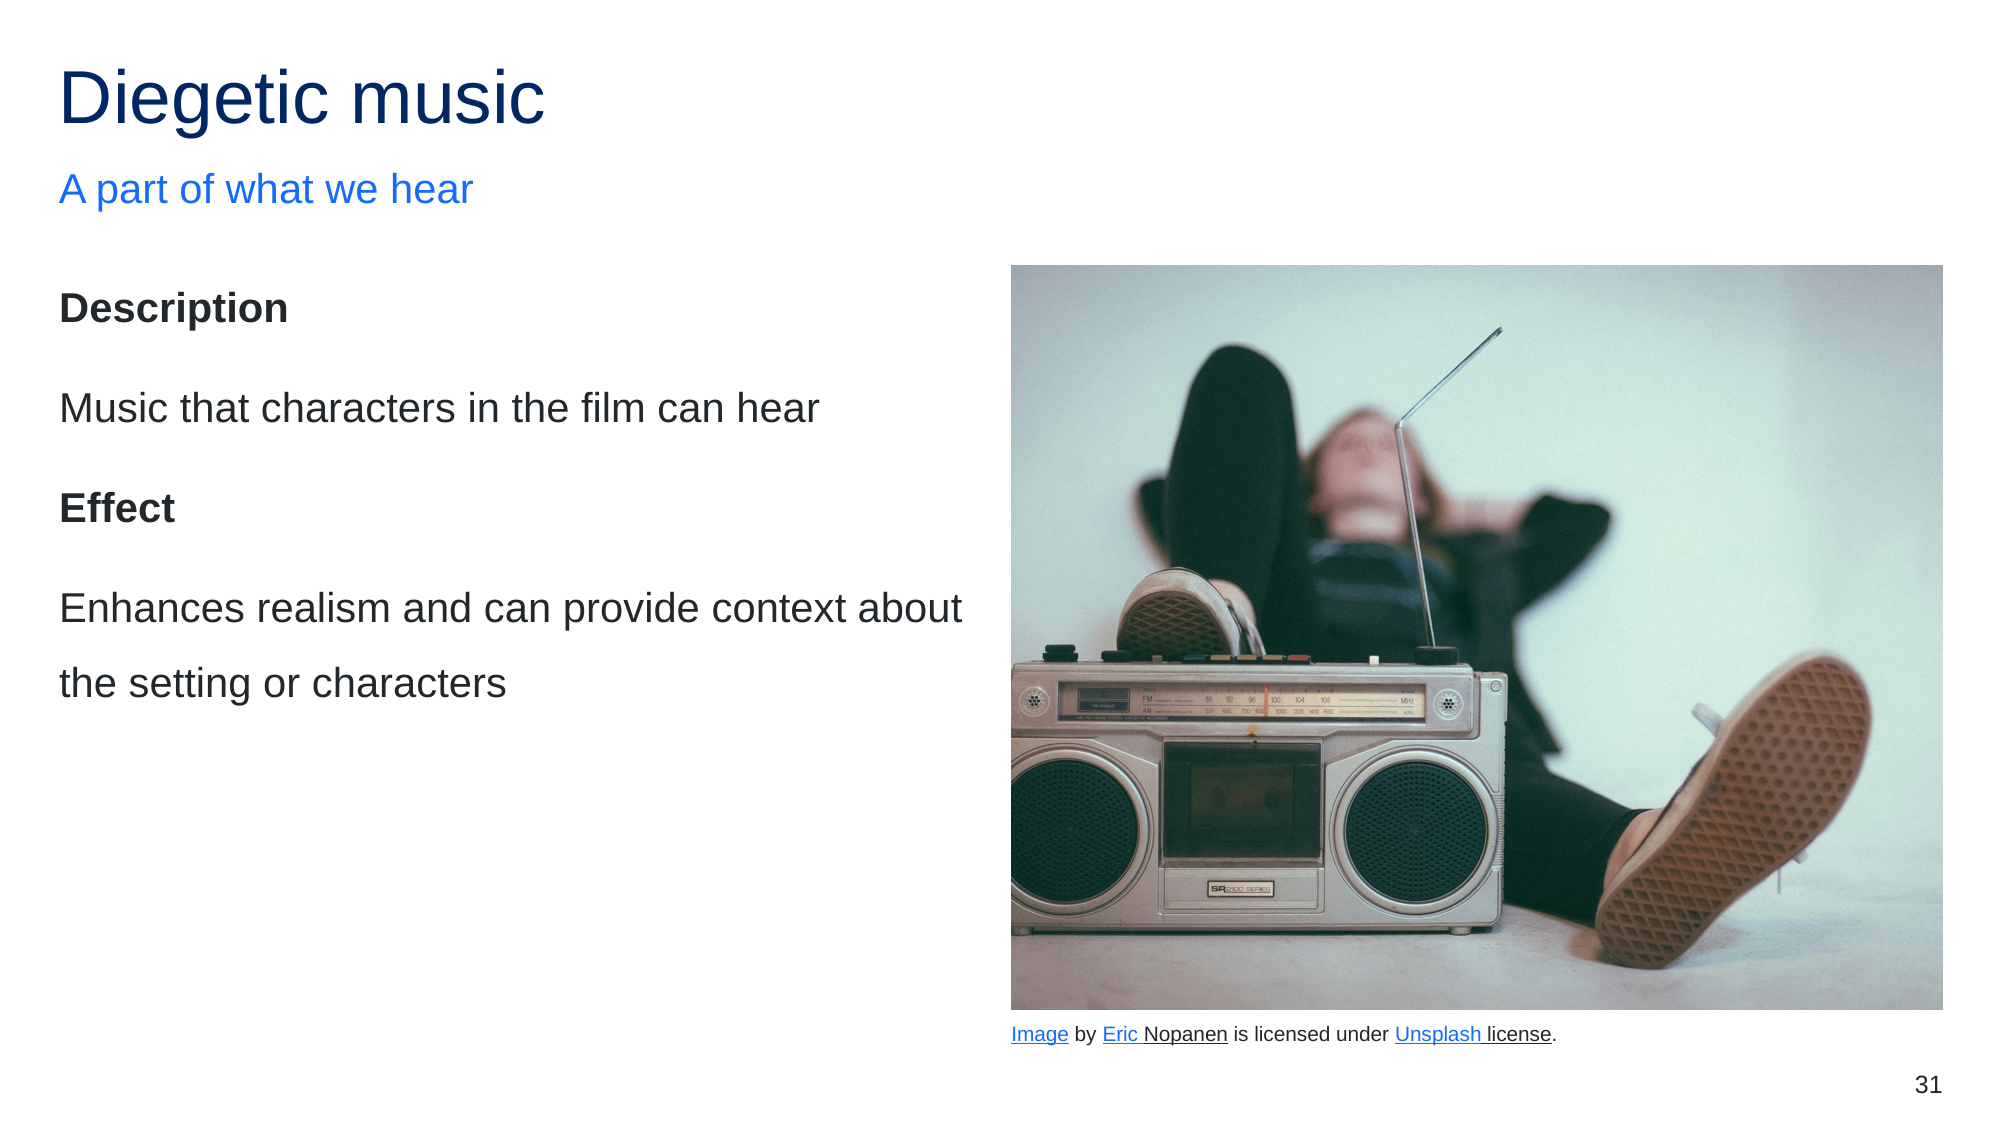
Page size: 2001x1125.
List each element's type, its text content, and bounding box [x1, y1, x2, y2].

list Description Music that characters in the film can hear Effect Enhances realism and can provide context about the setting or characters [59, 256, 1000, 1047]
picture [1011, 265, 1943, 1010]
list A part of what we hear [59, 161, 1943, 212]
slide_number 31 [1824, 1068, 1943, 1099]
text_box Image by Eric Nopanen is licensed under Unsplash license. ​ [1011, 1020, 1943, 1051]
title Diegetic music [59, 59, 1943, 149]
